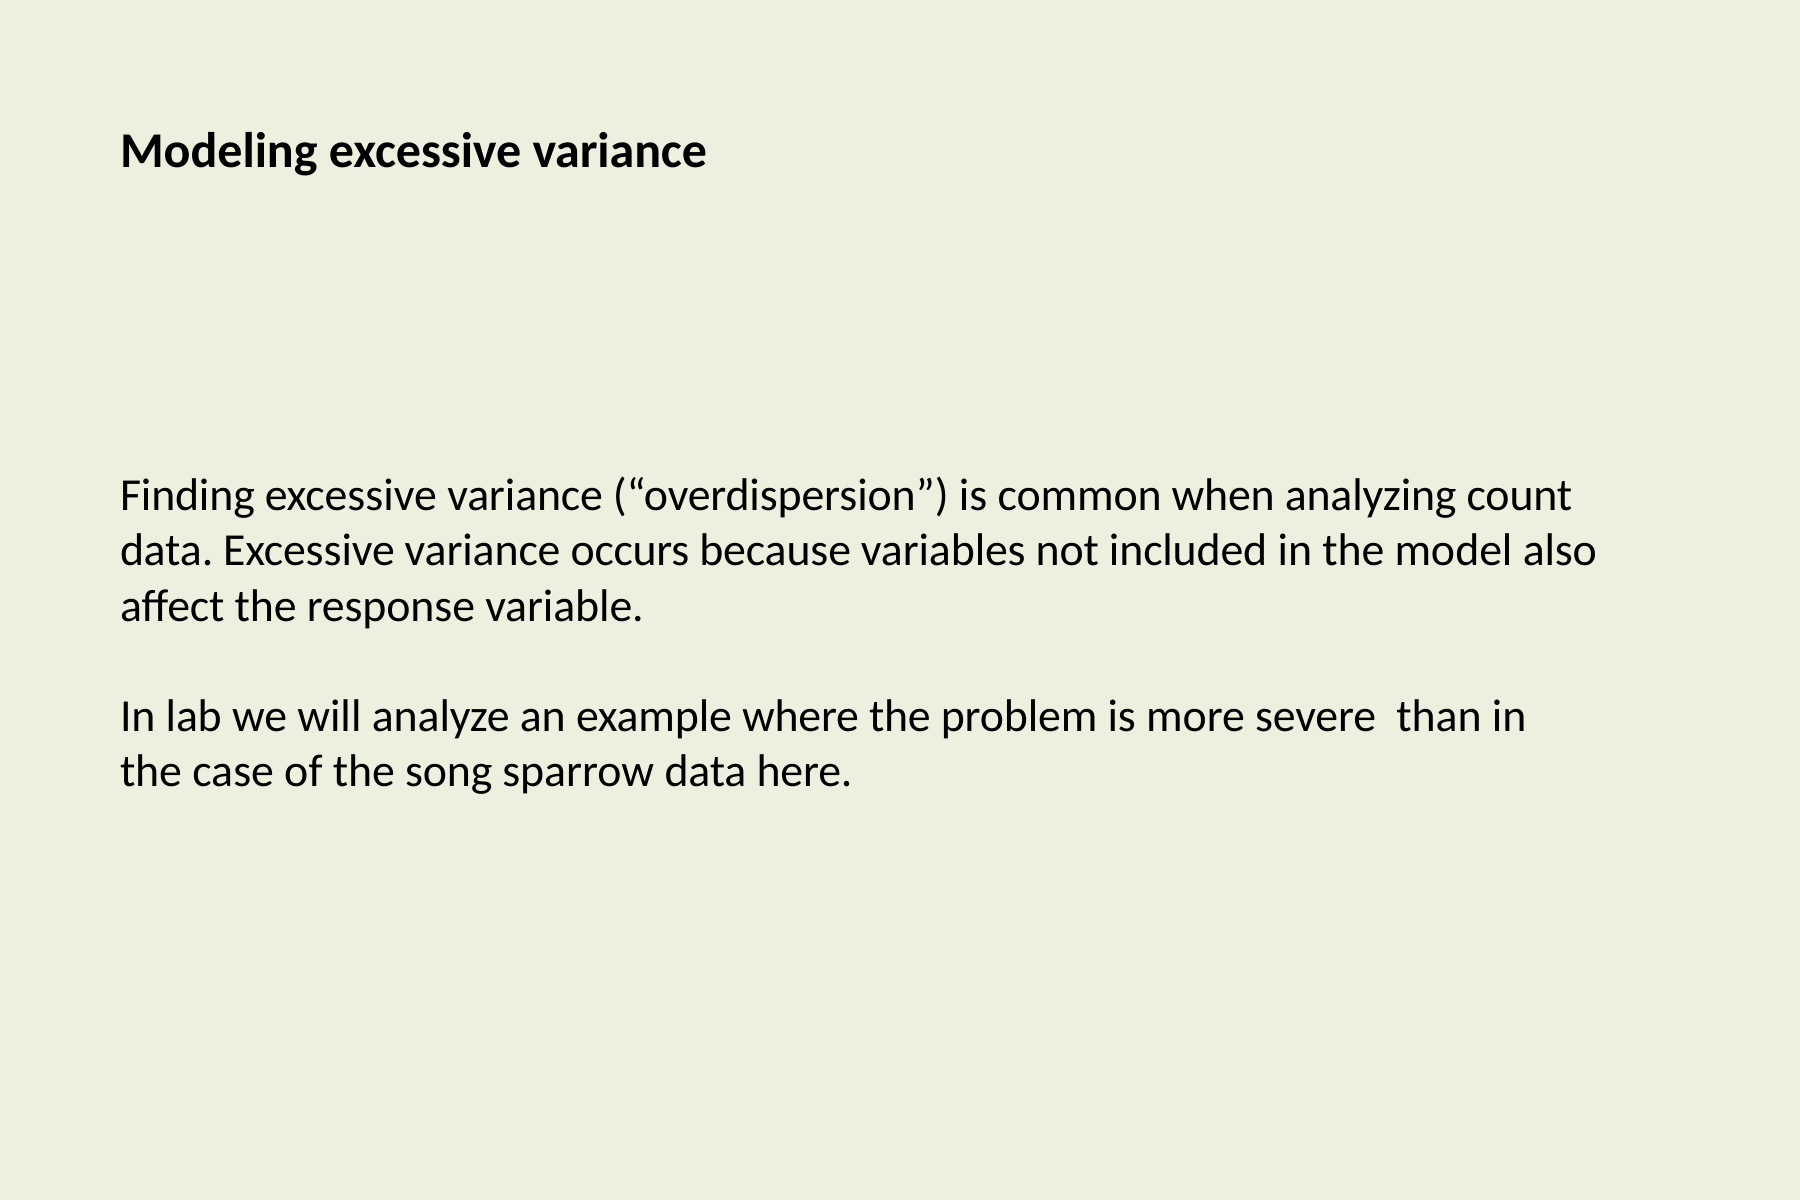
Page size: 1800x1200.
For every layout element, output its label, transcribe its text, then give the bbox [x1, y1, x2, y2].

title Modeling excessive variance [117, 115, 714, 318]
text_box Finding excessive variance (“overdispersion”) is common when analyzing count data. Excessive variance occurs because variables not included in the model also affect the response variable. In lab we will analyze an example where the problem is more severe than in the case of the song sparrow data here. [117, 462, 1616, 796]
